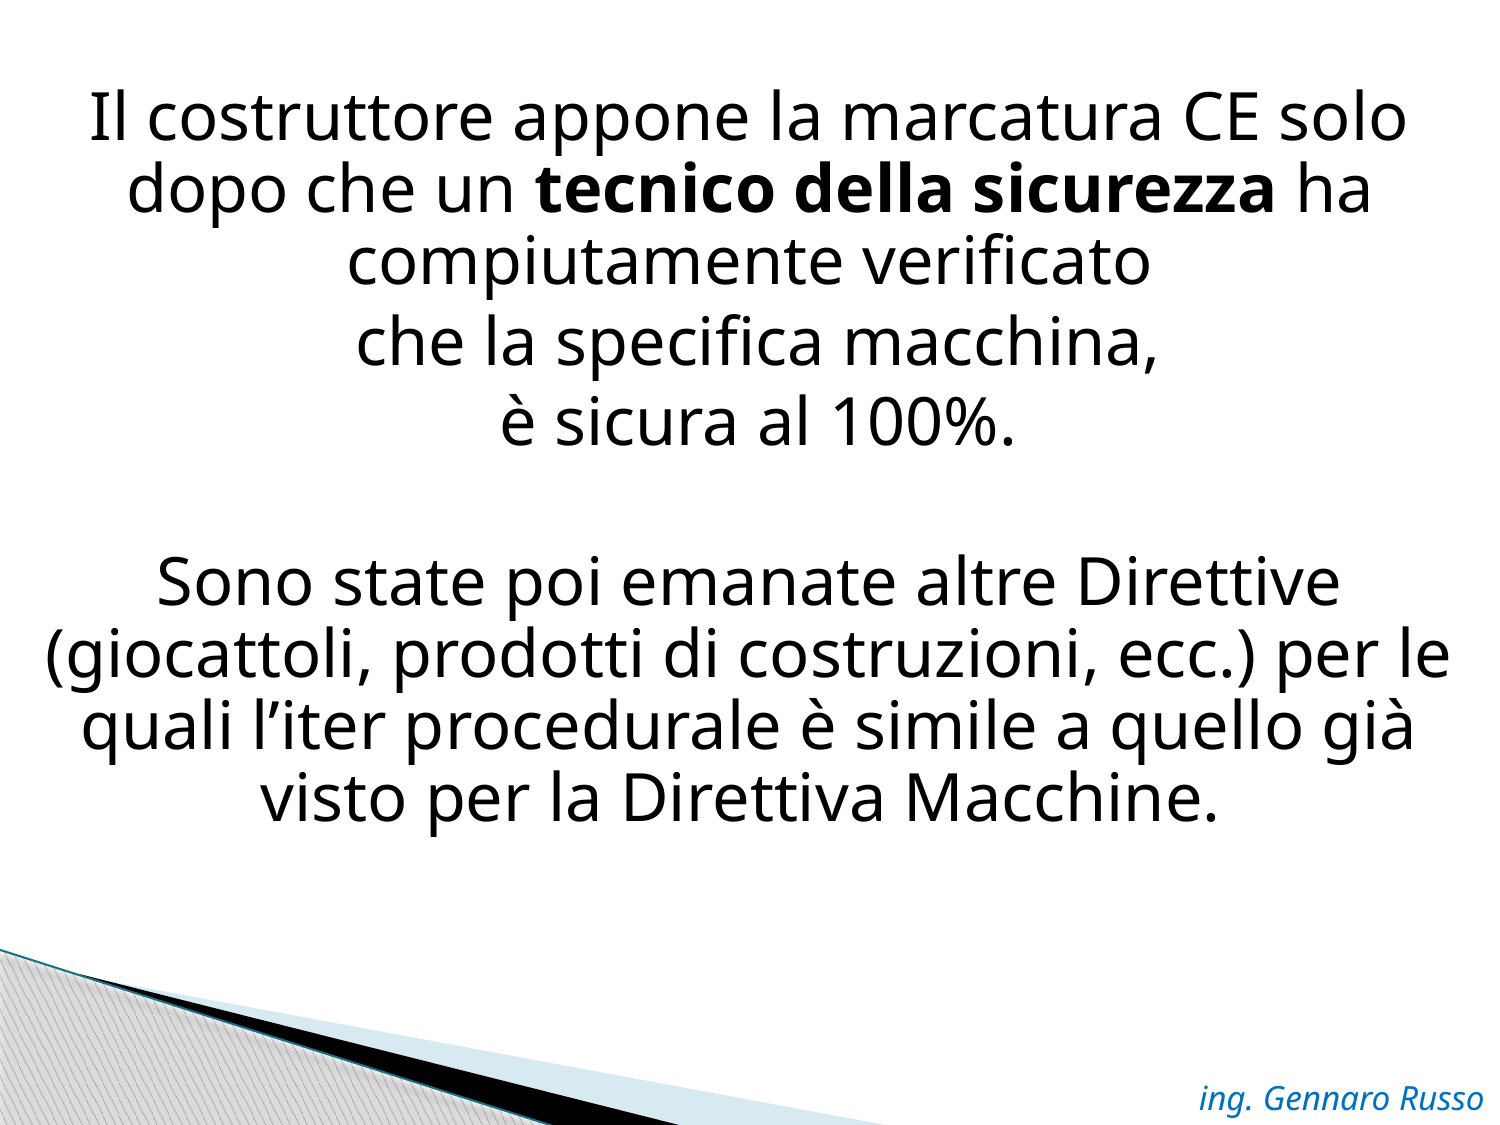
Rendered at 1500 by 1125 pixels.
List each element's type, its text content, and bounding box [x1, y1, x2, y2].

list Il costruttore appone la marcatura CE solo dopo che un tecnico della sicurezza ha compiutamente verificato che la specifica macchina, è sicura al 100%. Sono state poi emanate altre Direttive (giocattoli, prodotti di costruzioni, ecc.) per le quali l’iter procedurale è simile a quello già visto per la Direttiva Macchine. [0, 0, 1500, 1125]
